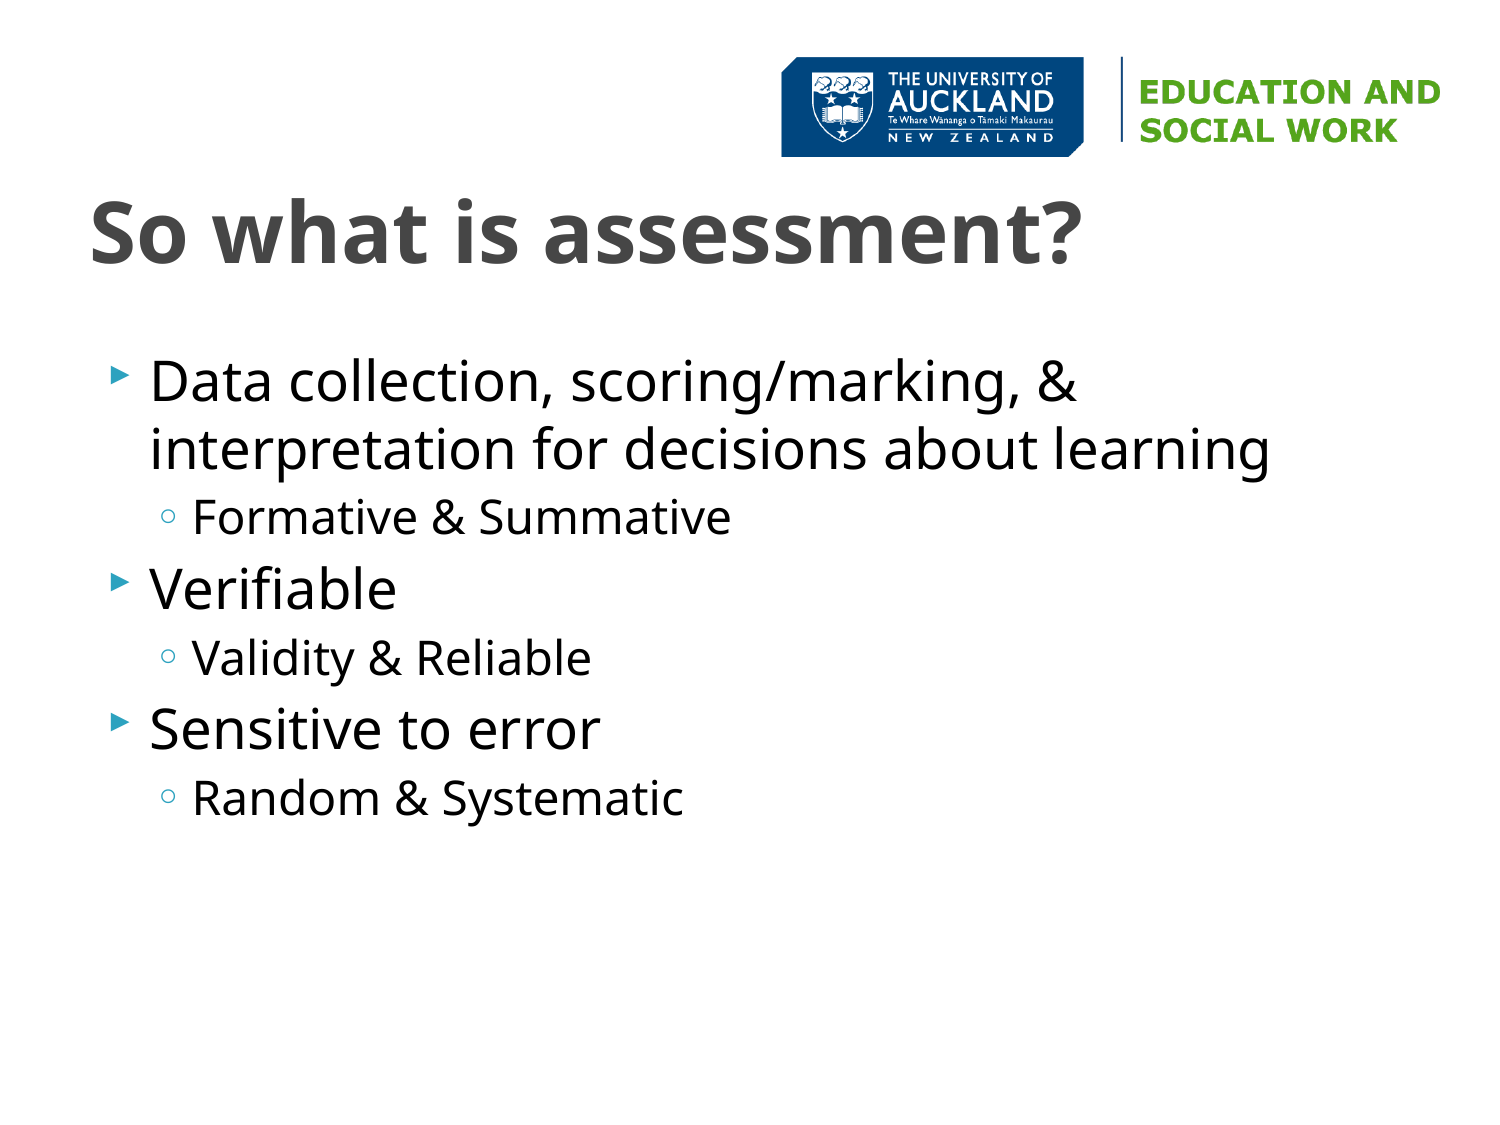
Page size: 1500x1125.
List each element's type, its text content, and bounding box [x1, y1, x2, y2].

title So what is assessment? [75, 157, 1425, 303]
picture [781, 56, 1440, 157]
list Data collection, scoring/marking, & interpretation for decisions about learning Formative & Summative Verifiable Validity & Reliable Sensitive to error Random & Systematic [75, 338, 1425, 986]
